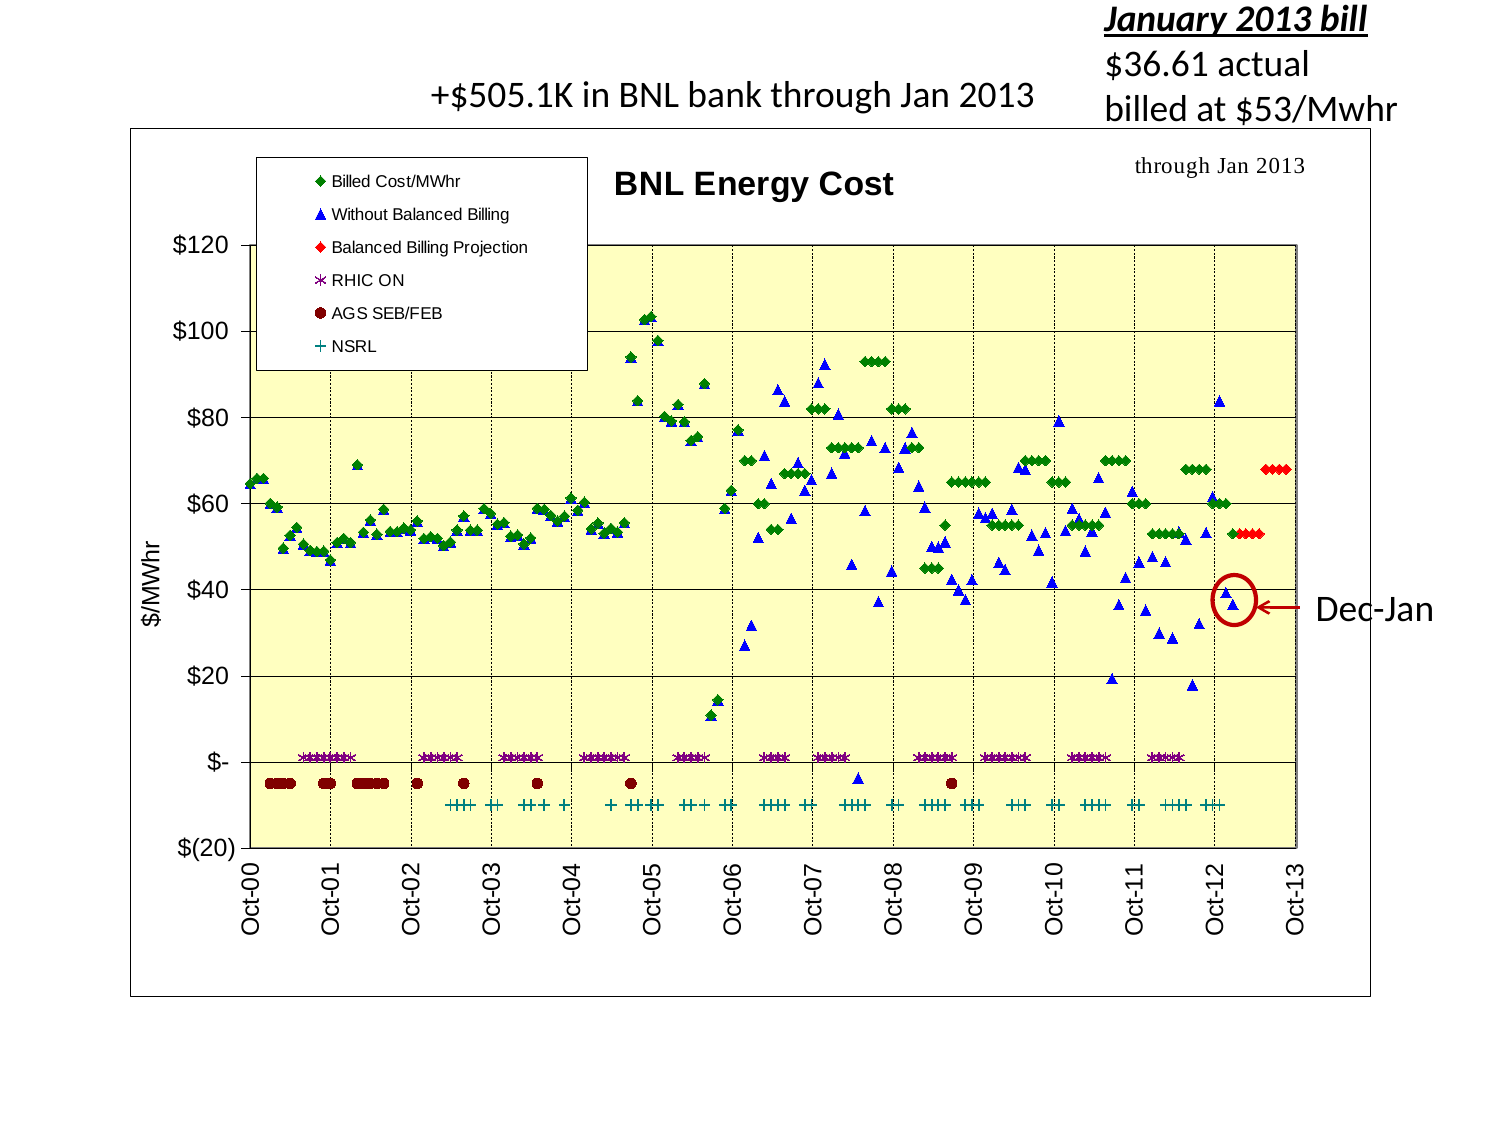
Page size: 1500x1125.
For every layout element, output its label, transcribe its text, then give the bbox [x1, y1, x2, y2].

text_box +$505.1K in BNL bank through Jan 2013 [415, 62, 1051, 123]
chart [129, 127, 1371, 998]
text_box January 2013 bill $36.61 actual billed at $53/Mwhr [1089, 0, 1422, 137]
text_box Dec-Jan [1374, 577, 1450, 637]
